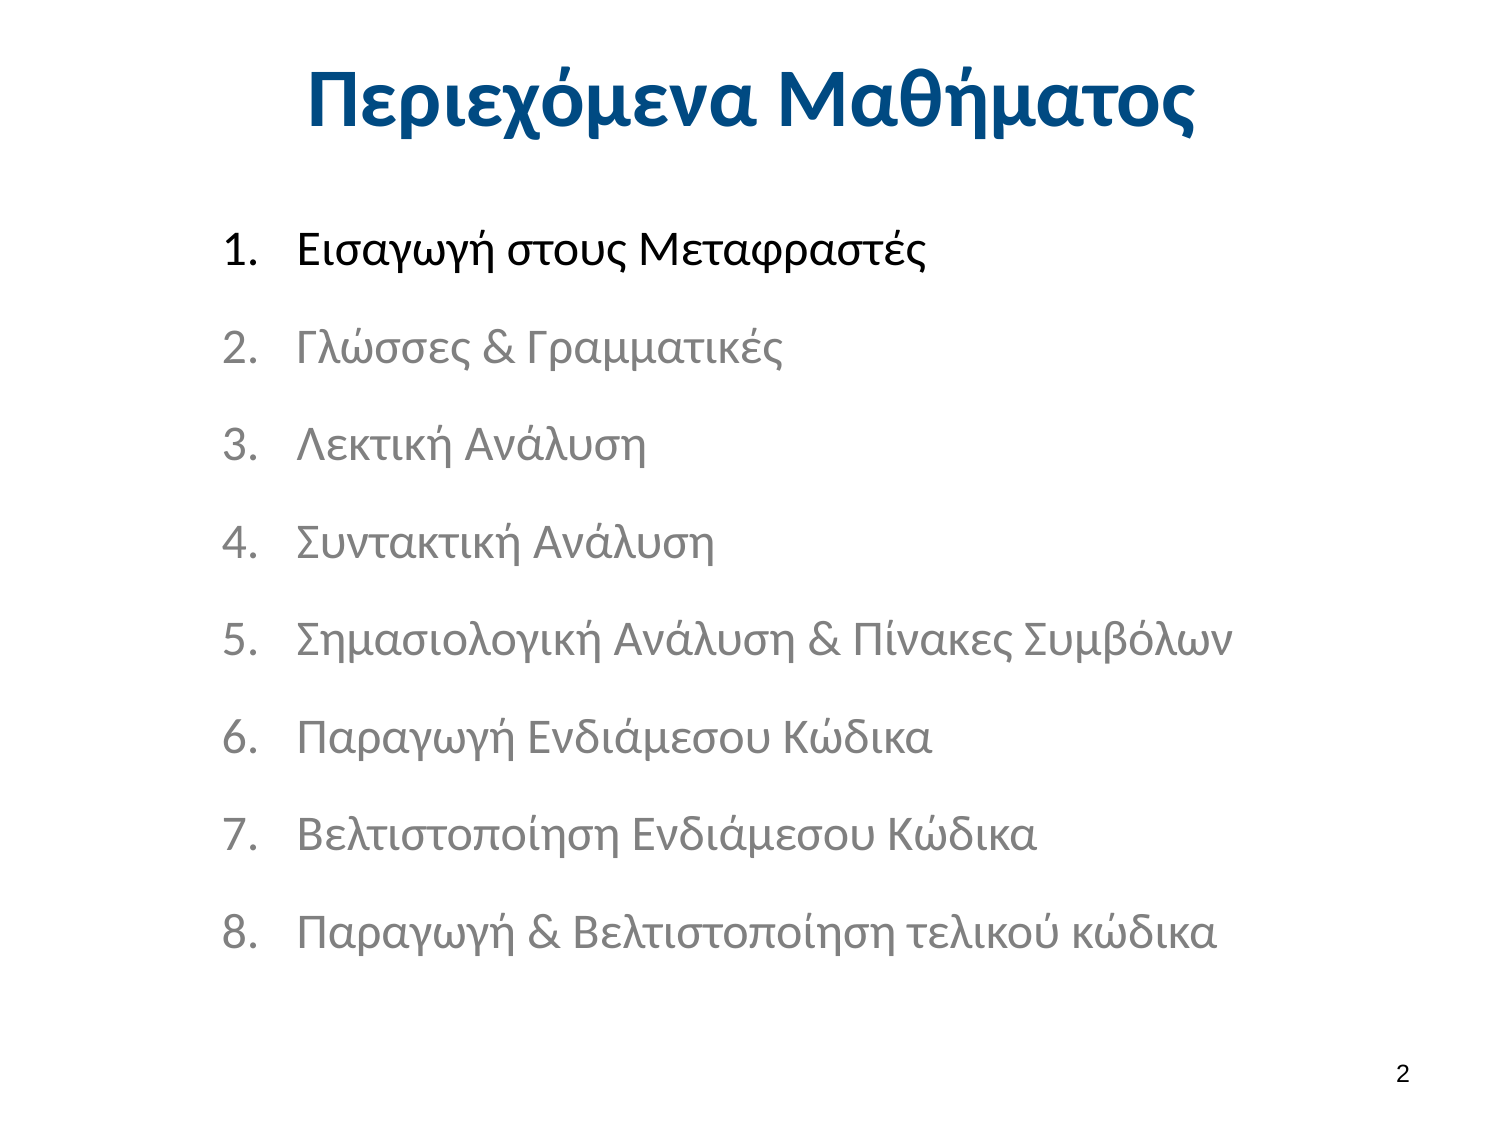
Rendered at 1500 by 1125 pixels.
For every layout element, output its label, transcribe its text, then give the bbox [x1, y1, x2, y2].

title Περιεχόμενα Μαθήματος [76, 19, 1427, 169]
list Εισαγωγή στους Μεταφραστές Γλώσσες & Γραμματικές Λεκτική Ανάλυση Συντακτική Ανάλυση Σημασιολογική Ανάλυση & Πίνακες Συμβόλων Παραγωγή Ενδιάμεσου Κώδικα Βελτιστοποίηση Ενδιάμεσου Κώδικα Παραγωγή & Βελτιστοποίηση τελικού κώδικα [206, 208, 1425, 1024]
slide_number 1 [1074, 1042, 1425, 1103]
